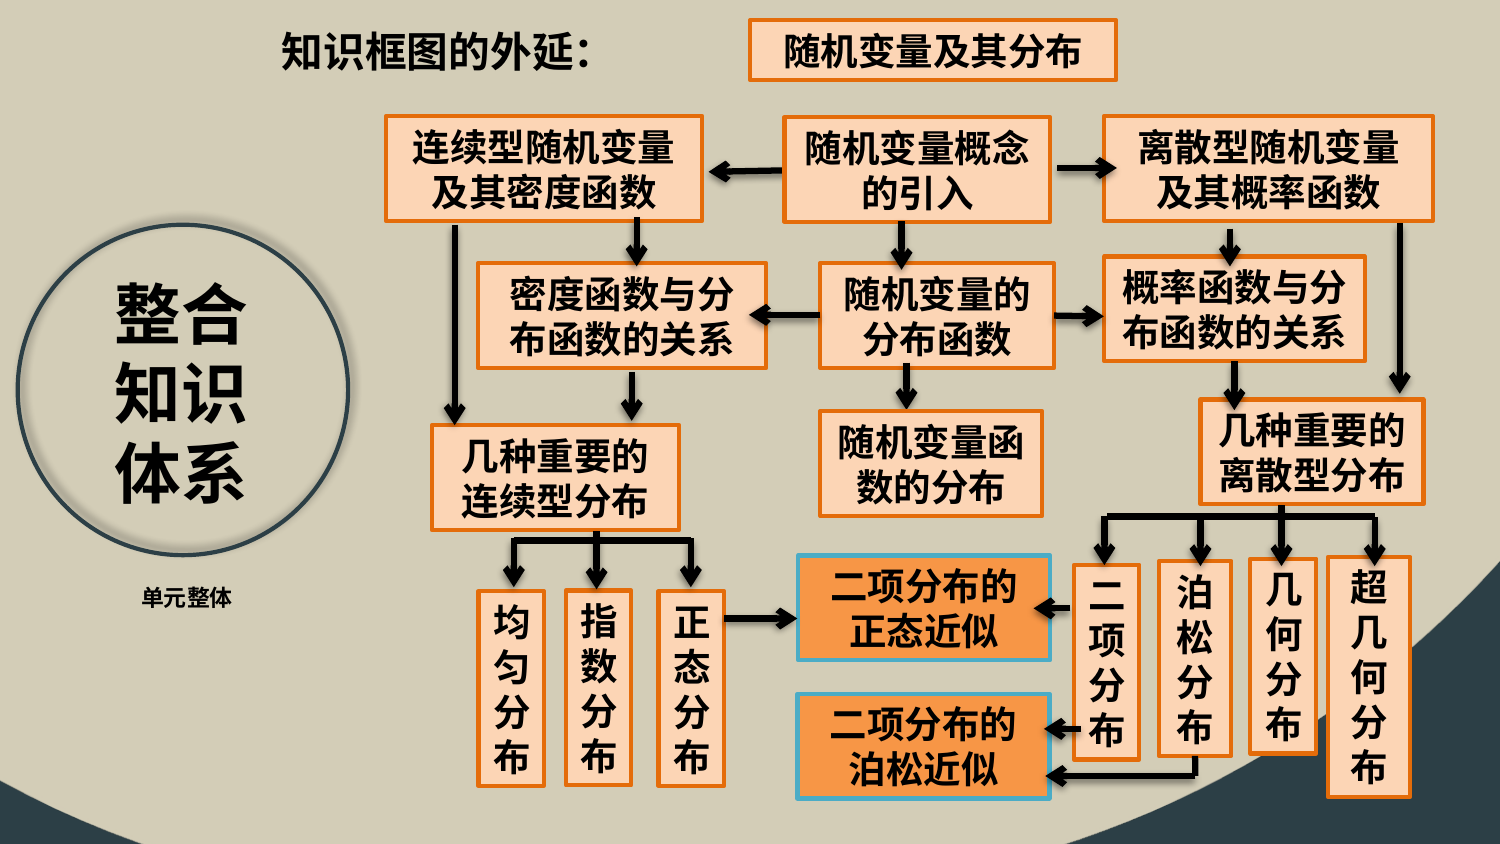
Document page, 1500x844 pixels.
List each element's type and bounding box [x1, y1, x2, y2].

text_box [0, 0, 1500, 844]
text_box [385, 19, 1434, 800]
